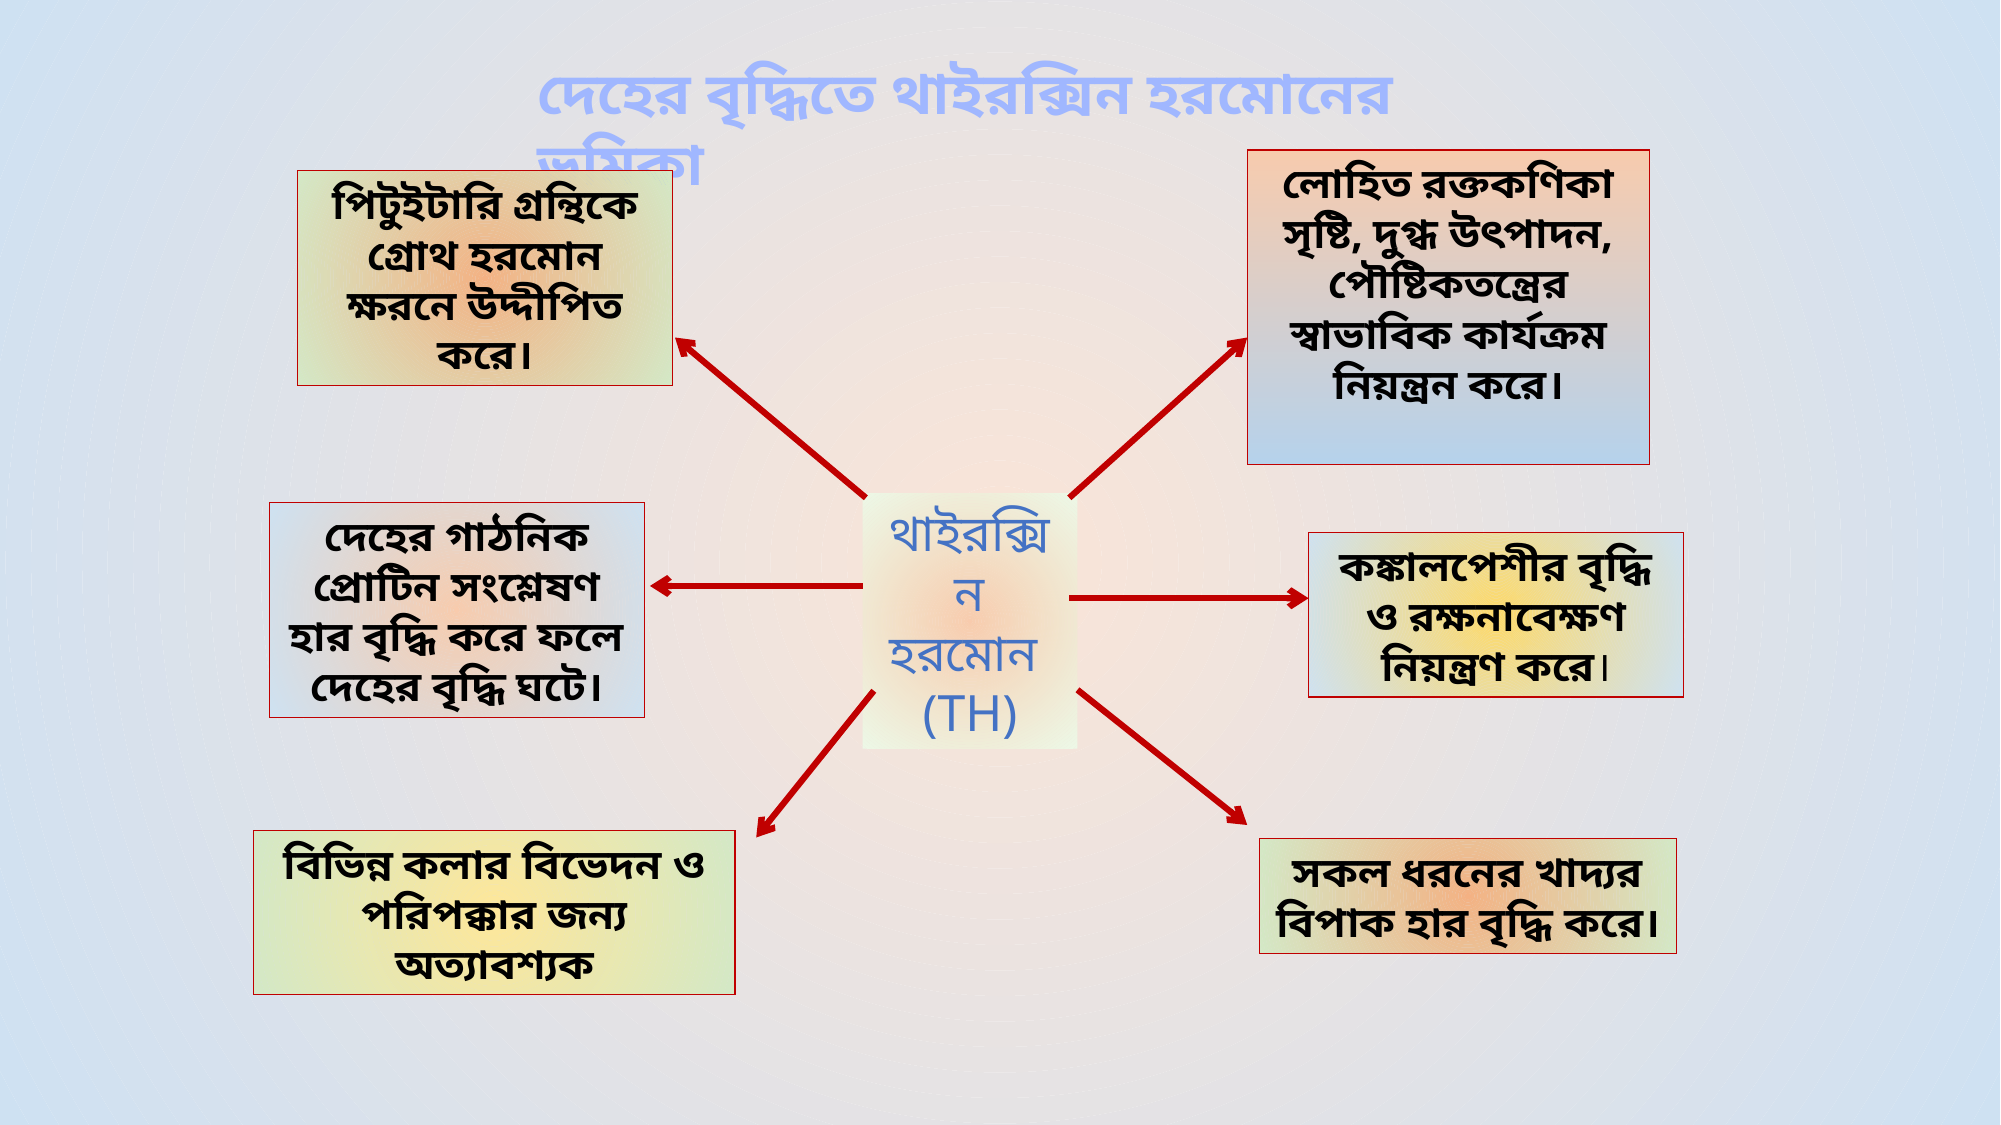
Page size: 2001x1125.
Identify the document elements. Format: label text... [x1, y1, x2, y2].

text_box কঙ্কালপেশীর বৃদ্ধি ও রক্ষনাবেক্ষণ নিয়ন্ত্রণ করে। [1308, 531, 1685, 698]
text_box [1069, 337, 1248, 498]
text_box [674, 337, 866, 498]
text_box লোহিত রক্তকণিকা সৃষ্টি, দুগ্ধ উৎপাদন, পৌষ্টিকতন্ত্রের স্বাভাবিক কার্যক্রম নিয়ন্ত্রন করে। [1246, 149, 1651, 466]
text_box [1077, 689, 1248, 825]
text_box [756, 690, 874, 838]
text_box থাইরক্সিন হরমোন (TH) [861, 493, 1078, 750]
text_box বিভিন্ন কলার বিভেদন ও পরিপক্কার জন্য অত্যাবশ্যক [253, 829, 736, 996]
text_box দেহের বৃদ্ধিতে থাইরক্সিন হরমোনের ভূমিকা [522, 49, 1418, 204]
text_box সকল ধরনের খাদ্যর বিপাক হার বৃদ্ধি করে। [1258, 838, 1678, 954]
text_box দেহের গাঠনিক প্রোটিন সংশ্লেষণ হার বৃদ্ধি করে ফলে দেহের বৃদ্ধি ঘটে। [268, 502, 645, 718]
text_box পিটুইটারি গ্রন্থিকে গ্রোথ হরমোন ক্ষরনে উদ্দীপিত করে। [297, 170, 674, 387]
